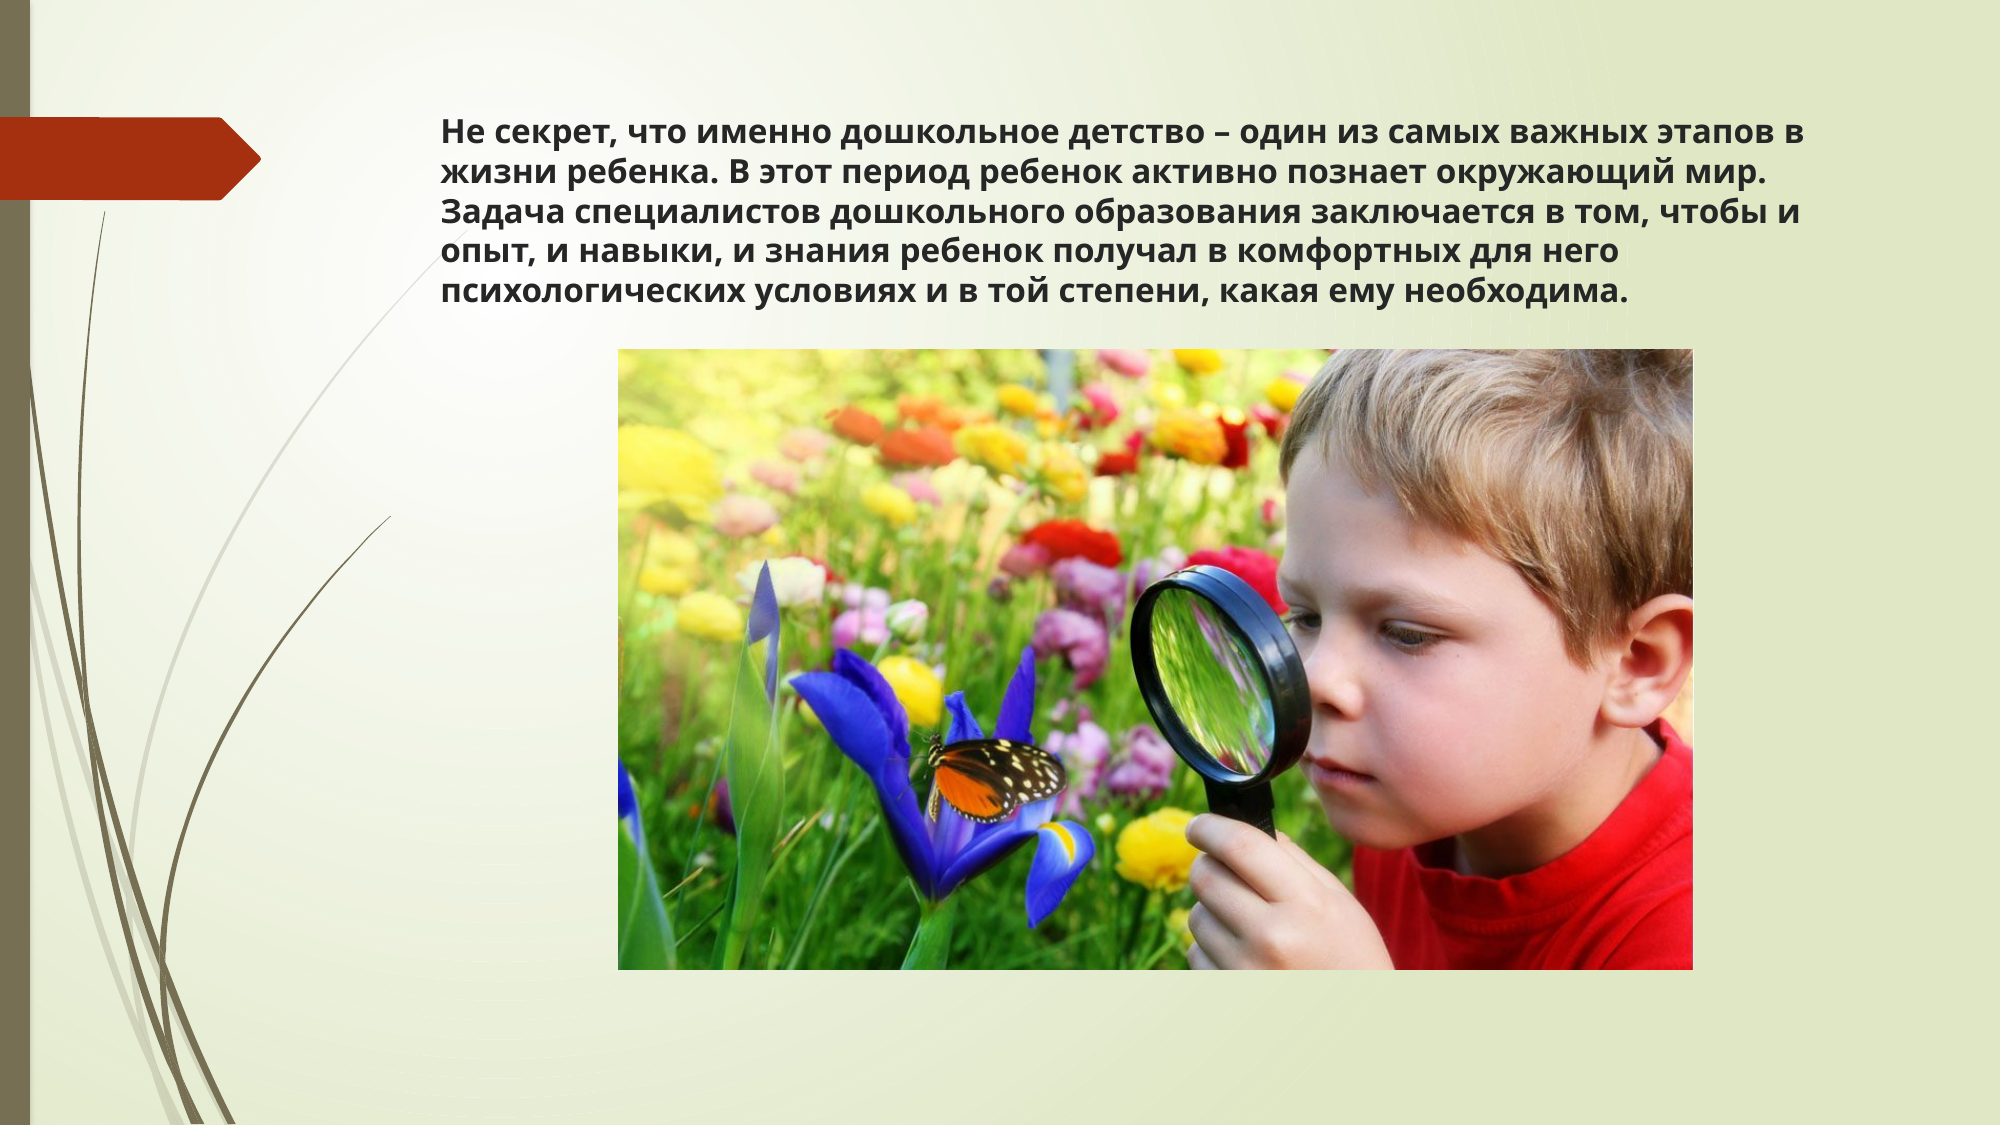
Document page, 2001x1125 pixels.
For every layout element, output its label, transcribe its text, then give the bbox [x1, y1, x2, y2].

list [617, 349, 1695, 971]
title Не секрет, что именно дошкольное детство – один из самых важных этапов в жизни ребенка. В этот период ребенок активно познает окружающий мир. Задача специалистов дошкольного образования заключается в том, чтобы и опыт, и навыки, и знания ребенок получал в комфортных для него психологических условиях и в той степени, какая ему необходима. [425, 102, 1888, 313]
